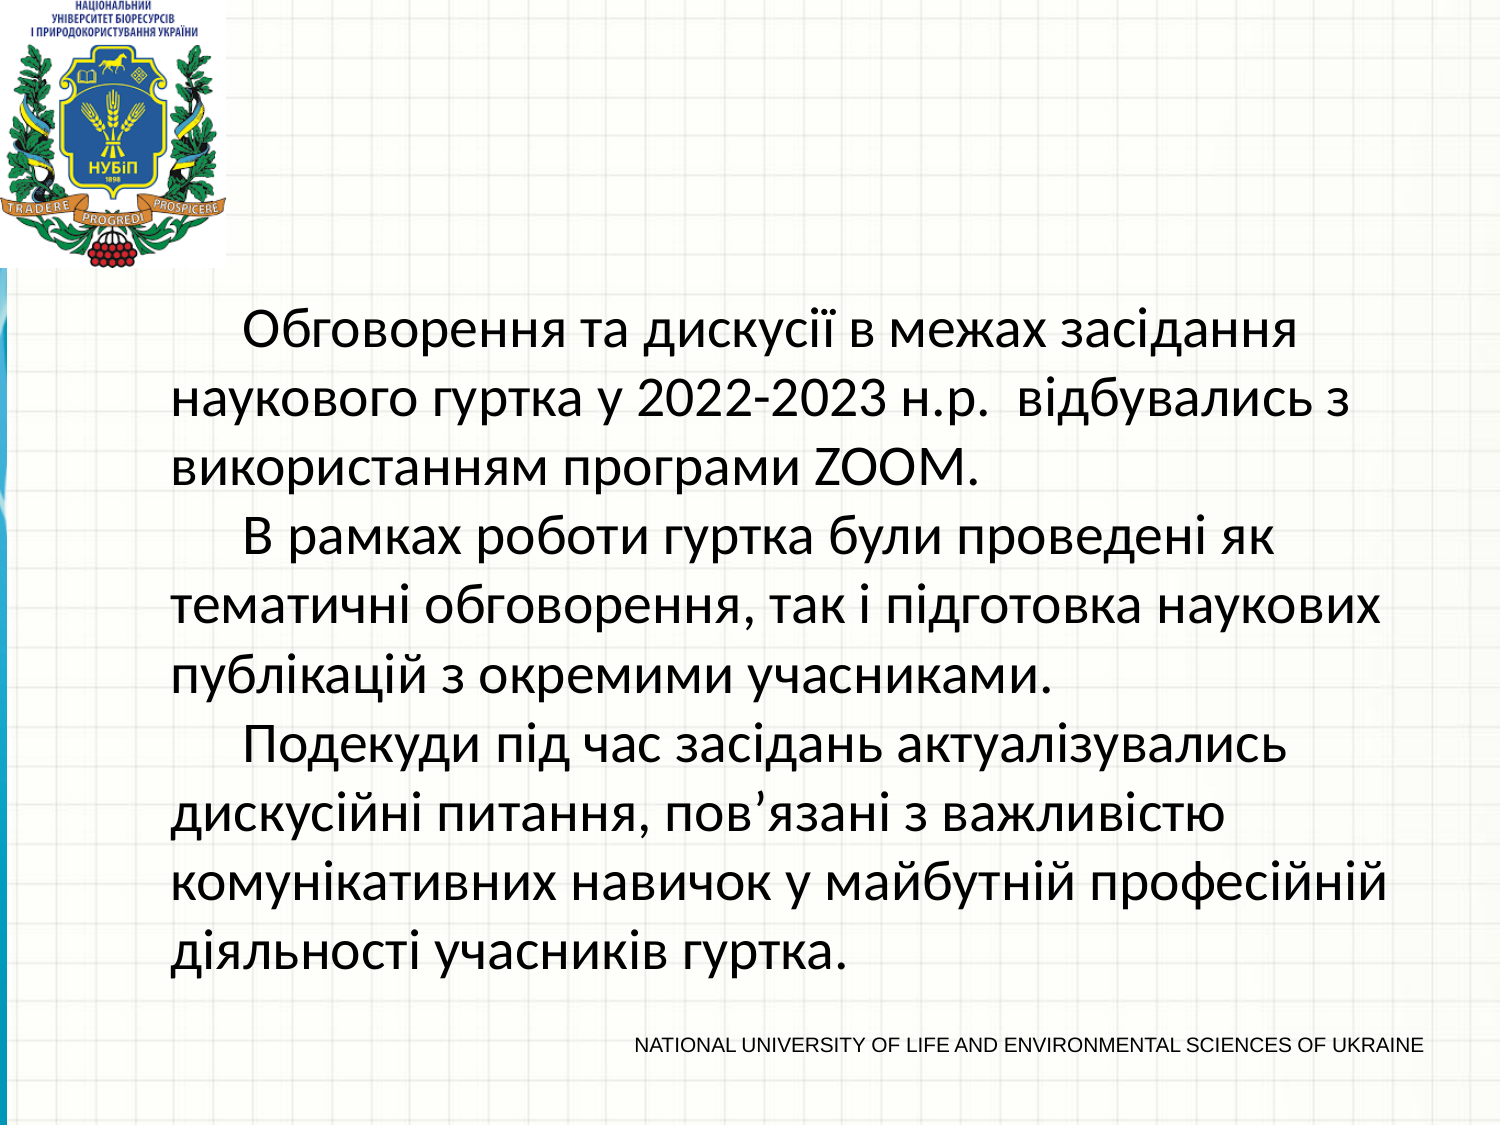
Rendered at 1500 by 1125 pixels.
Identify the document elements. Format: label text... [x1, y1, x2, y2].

picture [0, 0, 1500, 1125]
text_box Обговорення та дискусії в межах засідання наукового гуртка у 2022-2023 н.р. відбувались з використанням програми ZOOM. В рамках роботи гуртка були проведені як тематичні обговорення, так і підготовка наукових публікацій з окремими учасниками. Подекуди під час засідань актуалізувались дискусійні питання, пов’язані з важливістю комунікативних навичок у майбутній професійній діяльності учасників гуртка. [155, 213, 1453, 997]
text_box NATIONAL UNIVERSITY OF LIFE AND ENVIRONMENTAL SCIENCES OF UKRAINE [561, 1014, 1453, 1074]
